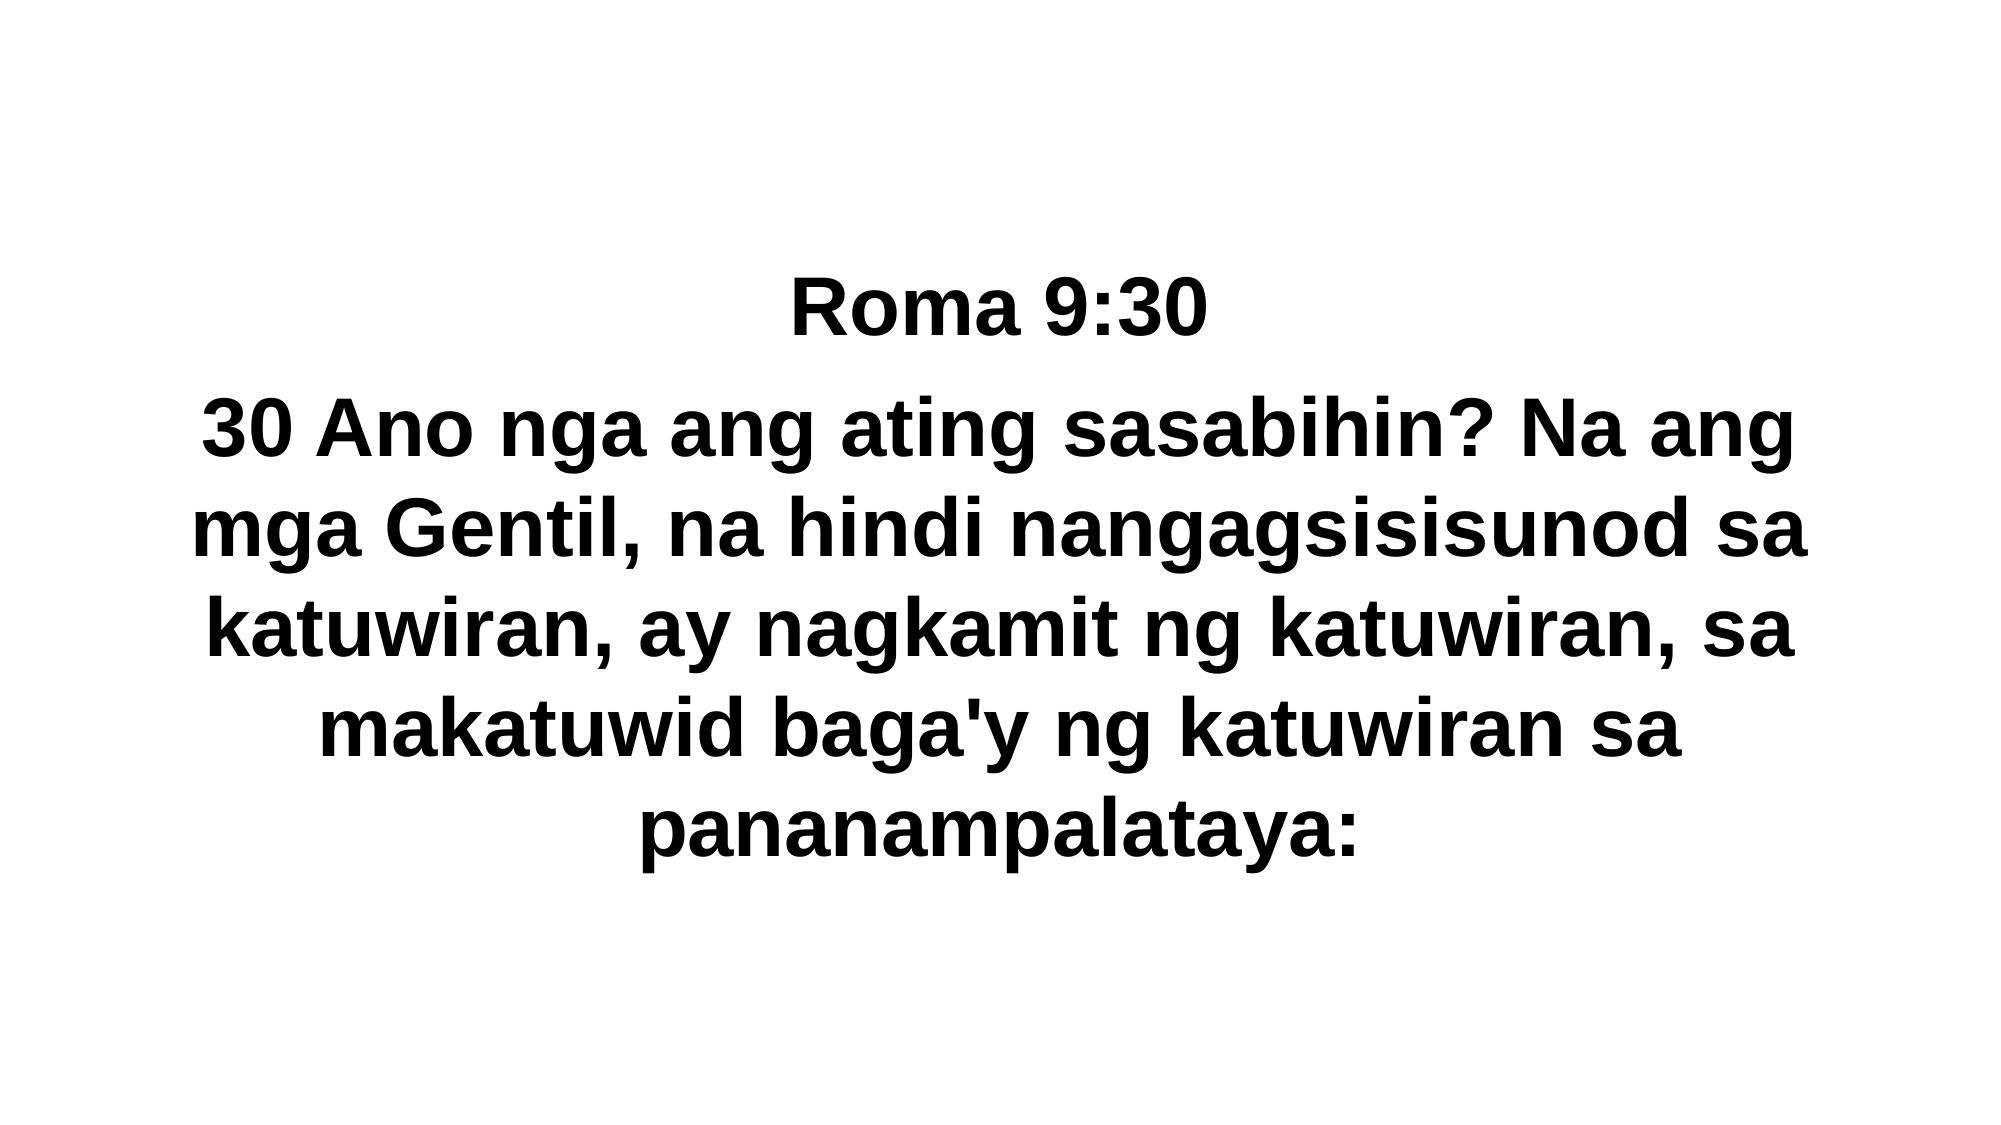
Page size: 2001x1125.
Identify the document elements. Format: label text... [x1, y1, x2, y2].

list Roma 9:30 30 Ano nga ang ating sasabihin? Na ang mga Gentil, na hindi nangagsisisunod sa katuwiran, ay nagkamit ng katuwiran, sa makatuwid baga'y ng katuwiran sa pananampalataya: [137, 126, 1863, 999]
